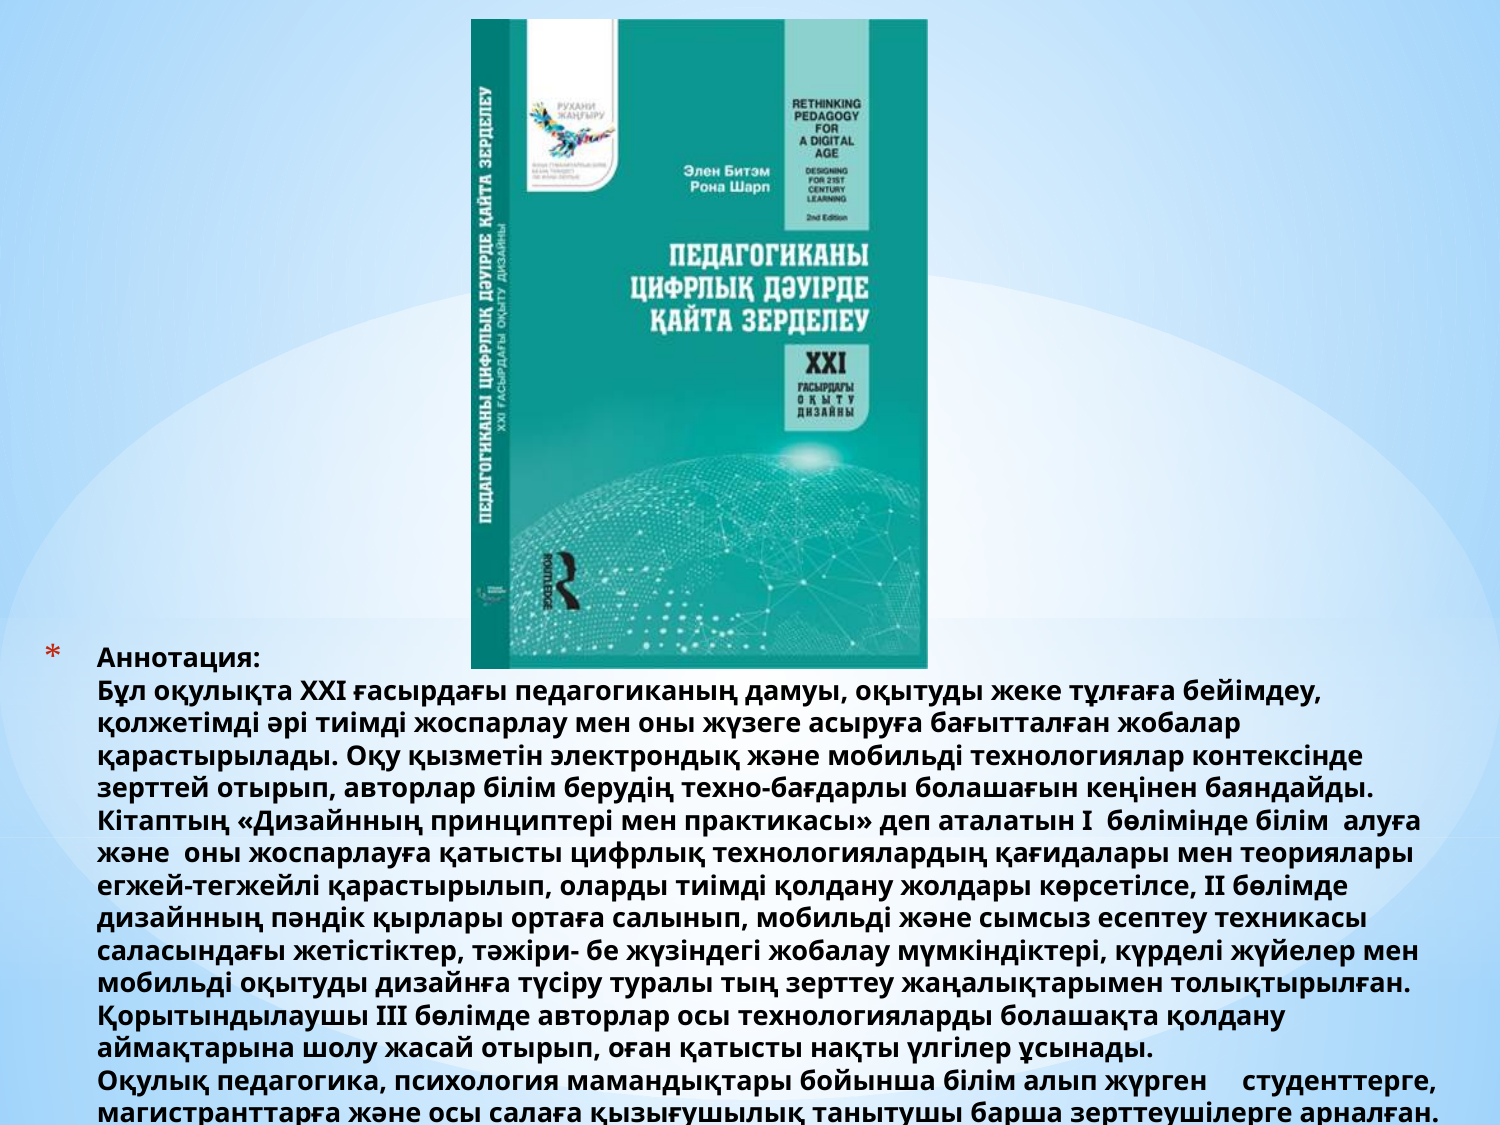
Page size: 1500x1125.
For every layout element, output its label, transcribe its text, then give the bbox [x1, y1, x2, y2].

picture [471, 19, 928, 669]
title Аннотация: Бұл оқулықта ХХІ ғасырдағы педагогиканың дамуы, оқытуды жеке тұлғаға бейімдеу, қолжетімді әрі тиімді жоспарлау мен оны жүзеге асыруға бағытталған жобалар қарастырылады. Оқу қызметін электрондық және мобильді технологиялар контексінде зерттей отырып, авторлар білім берудің техно-бағдарлы болашағын кеңінен баяндайды. Кітаптың «Дизайнның принциптері мен практикасы» деп аталатын І бөлімінде білім алуға және оны жоспарлауға қатысты цифрлық технологиялардың қағидалары мен теориялары егжей-тегжейлі қарастырылып, оларды тиімді қолдану жолдары көрсетілсе, ІІ бөлімде дизайнның пәндік қырлары ортаға салынып, мобильді және сымсыз есептеу техникасы саласындағы жетістіктер, тәжіри- бе жүзіндегі жобалау мүмкіндіктері, күрделі жүйелер мен мобильді оқытуды дизайнға түсіру туралы тың зерттеу жаңалықтарымен толықтырылған. Қорытындылаушы ІІІ бөлімде авторлар осы технологияларды болашақта қолдану аймақтарына шолу жасай отырып, оған қатысты нақты үлгілер ұсынады. Оқулық педагогика, психология мамандықтары бойынша білім алып жүрген студенттерге, магистранттарға және осы салаға қызығушылық танытушы барша зерттеушілерге арналған. [29, 633, 1471, 1106]
